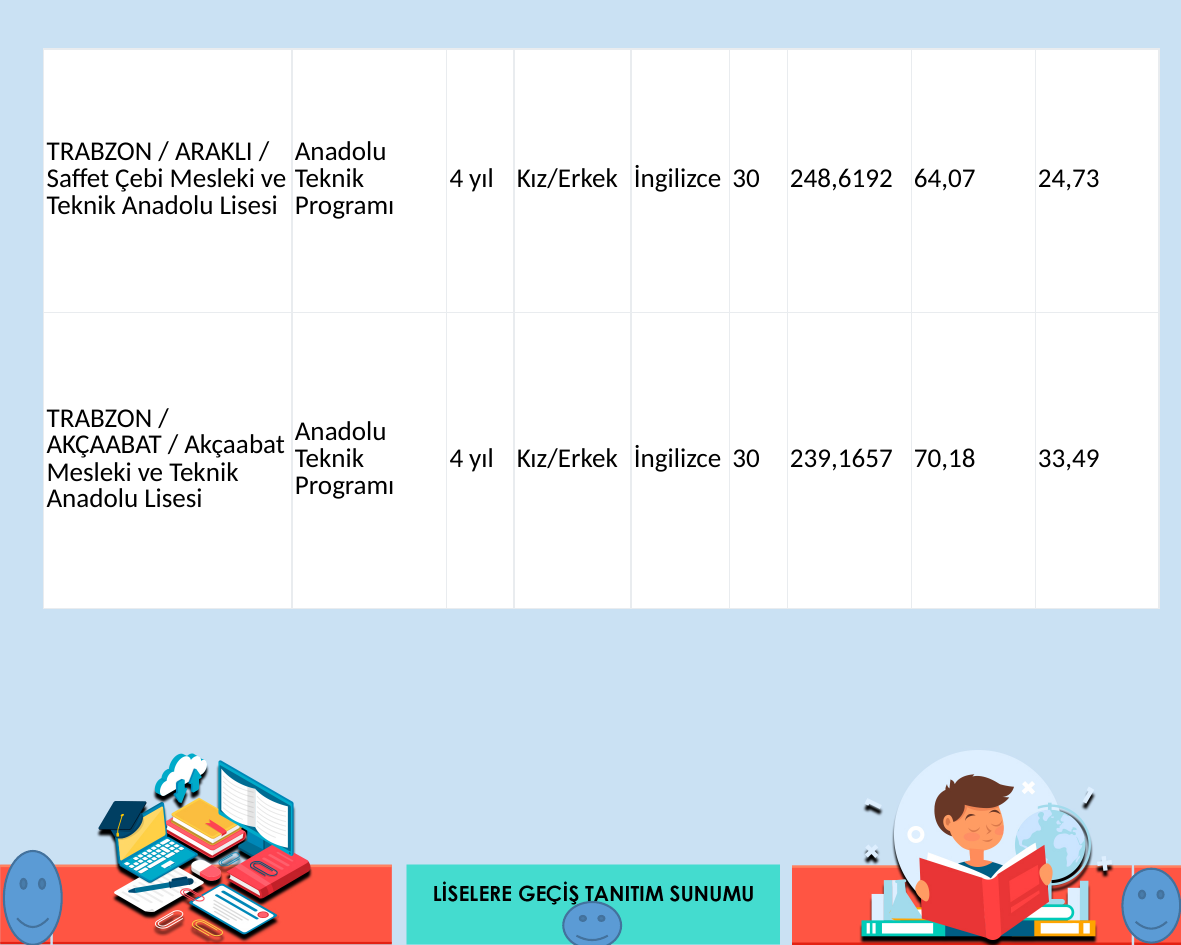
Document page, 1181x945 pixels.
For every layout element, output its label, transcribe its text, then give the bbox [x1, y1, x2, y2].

table_header İngilizce [632, 50, 729, 312]
table_header TRABZON / ARAKLI / Saffet Çebi Mesleki ve Teknik Anadolu Lisesi [44, 50, 291, 312]
table_header 30 [730, 50, 787, 312]
picture [0, 0, 1181, 945]
table_header 24,73 [1036, 50, 1158, 312]
table_cell TRABZON / AKÇAABAT / Akçaabat Mesleki ve Teknik Anadolu Lisesi [44, 313, 291, 608]
table_header 4 yıl [447, 50, 513, 312]
table_cell Anadolu Teknik Programı [293, 313, 446, 608]
table_header 248,6192 [788, 50, 911, 312]
table_header Kız/Erkek [515, 50, 630, 312]
table_header 64,07 [912, 50, 1035, 312]
table_header Anadolu Teknik Programı [293, 50, 446, 312]
text_box [2, 849, 63, 945]
table_cell İngilizce [632, 313, 729, 608]
table_cell Kız/Erkek [515, 313, 630, 608]
text_box [562, 900, 623, 945]
table_cell 239,1657 [788, 313, 911, 608]
table_cell 4 yıl [447, 313, 513, 608]
text_box [1121, 867, 1181, 944]
table_cell 70,18 [912, 313, 1035, 608]
table_cell 33,49 [1036, 313, 1158, 608]
table_cell 30 [730, 313, 787, 608]
